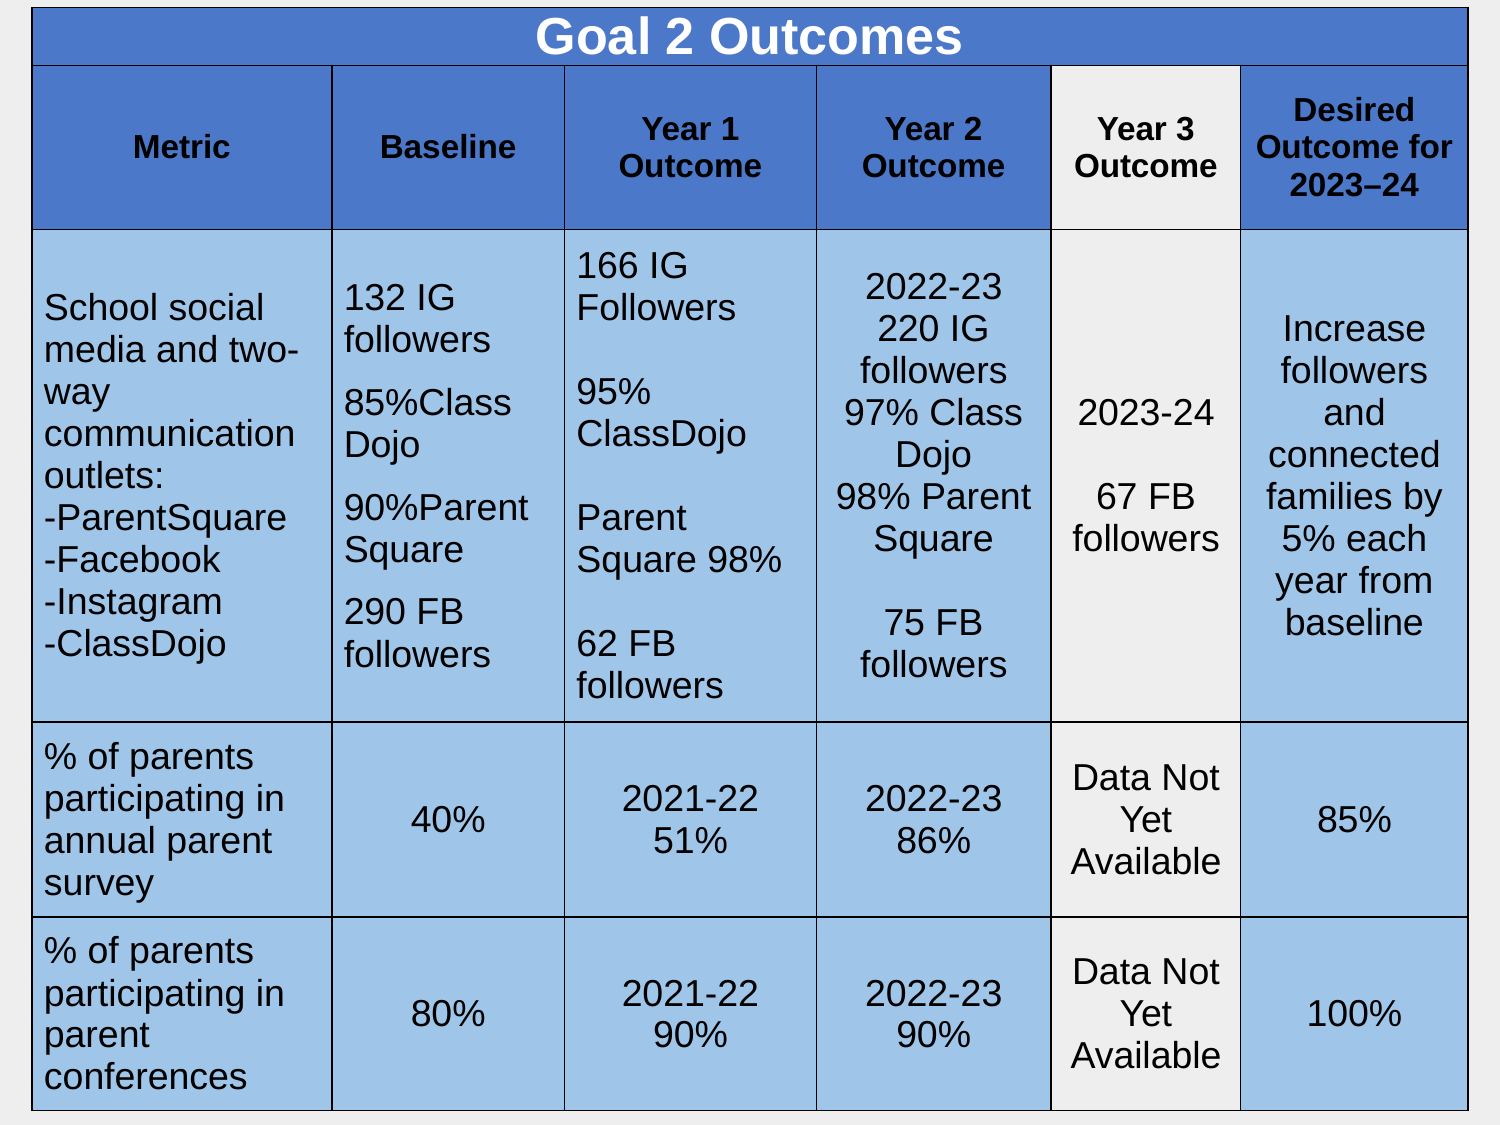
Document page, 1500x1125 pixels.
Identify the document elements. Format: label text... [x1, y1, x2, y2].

table_cell Baseline [333, 66, 564, 229]
table_cell 2022-23 90% [817, 918, 1050, 1110]
table_cell Increase followers and connected families by 5% each year from baseline [1241, 230, 1467, 721]
table_cell Year 1 Outcome [565, 66, 816, 229]
table_cell 80% [333, 918, 564, 1110]
table_cell Metric [33, 66, 331, 229]
table_header Goal 2 Outcomes [33, 8, 1467, 65]
table_cell Desired Outcome for 2023–24 [1241, 66, 1467, 229]
table_cell Year 2 Outcome [817, 66, 1050, 229]
table_cell 132 IG followers 85%Class Dojo 90%Parent Square 290 FB followers [333, 230, 564, 721]
table_cell School social media and two-way communication outlets: -ParentSquare -Facebook -Instagram -ClassDojo [33, 230, 331, 721]
table_cell 2021-22 51% [565, 723, 816, 916]
table_cell 2021-22 90% [565, 918, 816, 1110]
table_cell Data Not Yet Available [1052, 918, 1240, 1110]
table_cell 40% [333, 723, 564, 916]
table_cell 2022-23 86% [817, 723, 1050, 916]
table_cell 2023-24 67 FB followers [1052, 230, 1240, 721]
table_cell 2022-23 220 IG followers 97% Class Dojo 98% Parent Square 75 FB followers [817, 230, 1050, 721]
table_cell % of parents participating in annual parent survey [33, 723, 331, 916]
table_cell Year 3 Outcome [1052, 66, 1240, 229]
table_cell 166 IG Followers 95% ClassDojo Parent Square 98% 62 FB followers [565, 230, 816, 721]
table_cell % of parents participating in parent conferences [33, 918, 331, 1110]
table_cell 85% [1241, 723, 1467, 916]
table_cell 100% [1241, 918, 1467, 1110]
table_cell Data Not Yet Available [1052, 723, 1240, 916]
